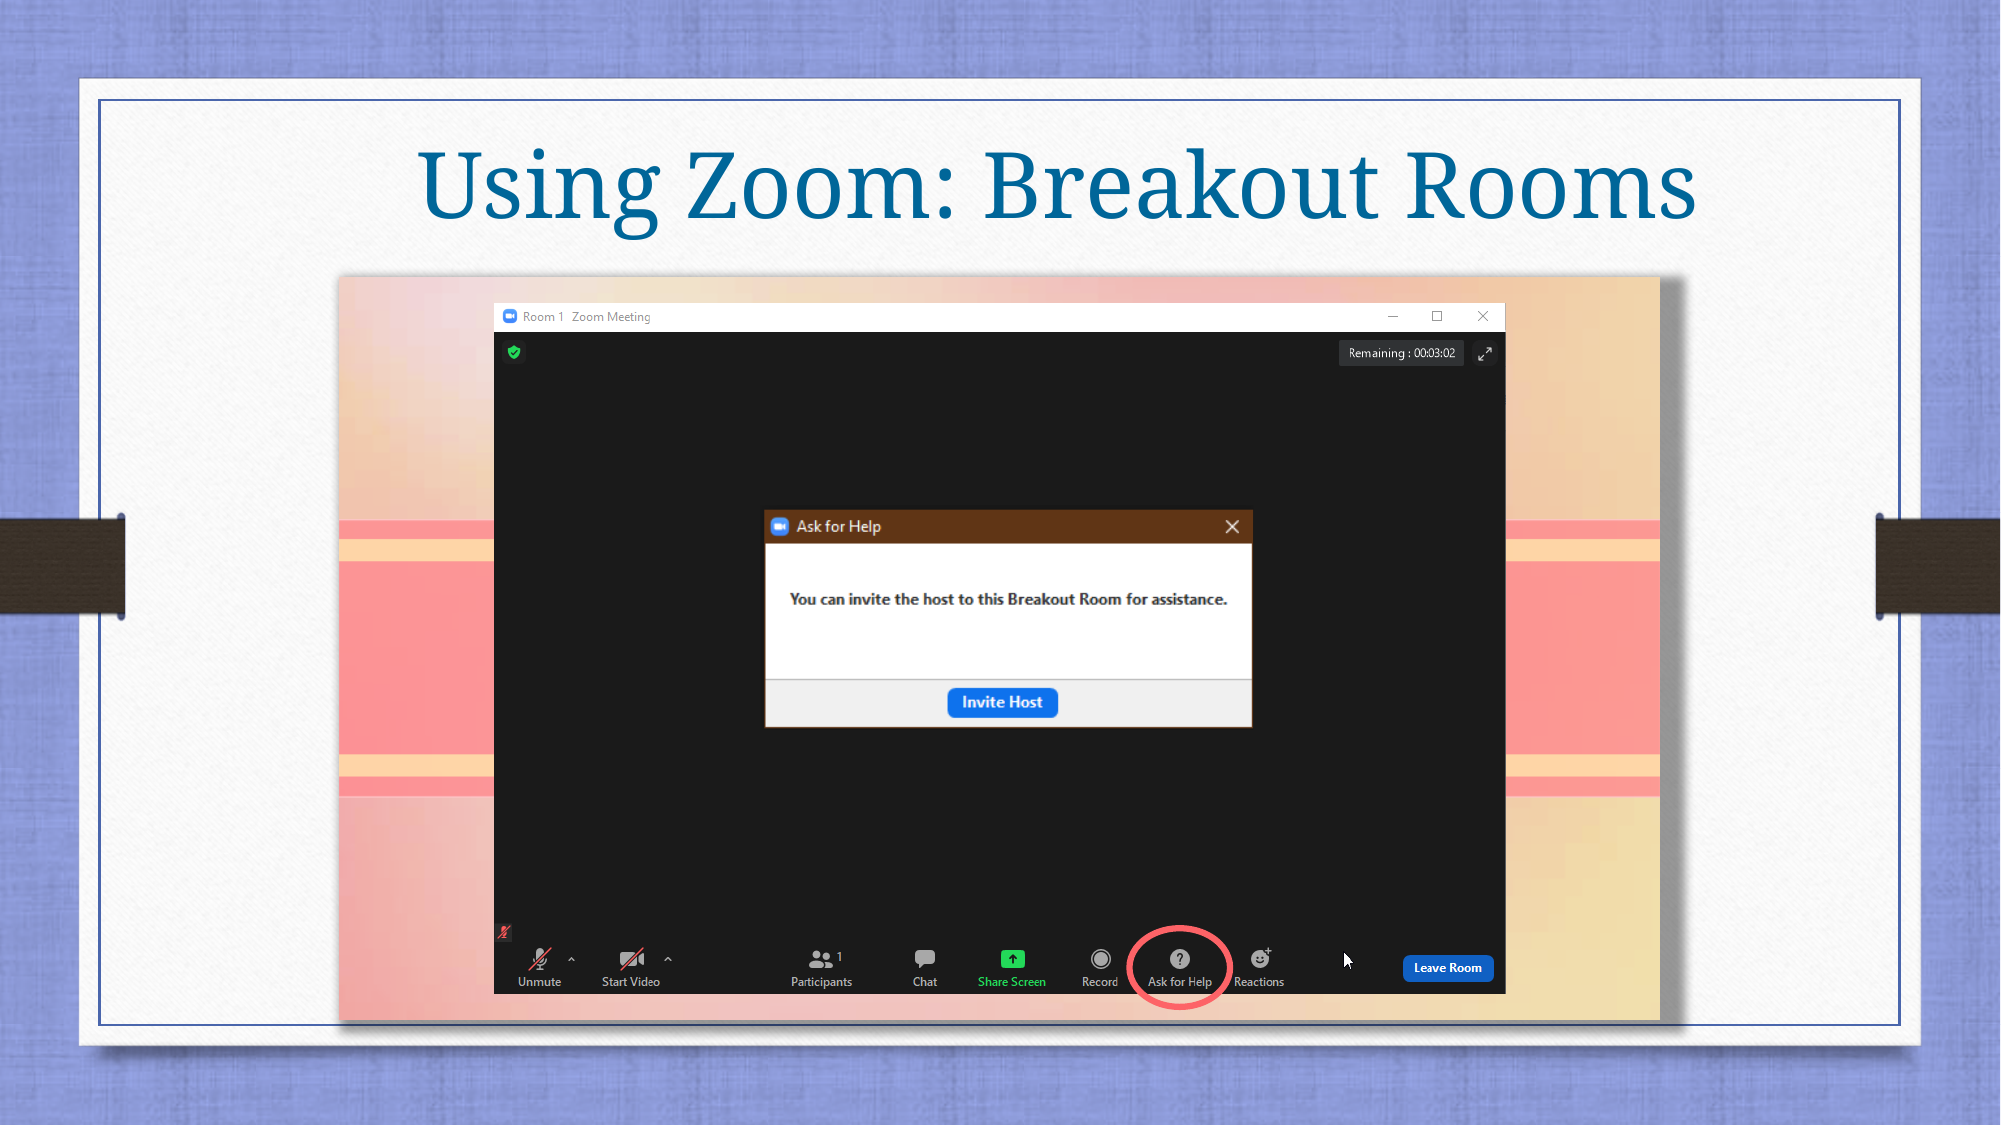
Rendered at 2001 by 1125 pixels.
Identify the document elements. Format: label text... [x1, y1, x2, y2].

picture [0, 0, 2001, 1125]
title Using Zoom: Breakout Rooms [196, 72, 1922, 291]
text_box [494, 302, 1506, 995]
